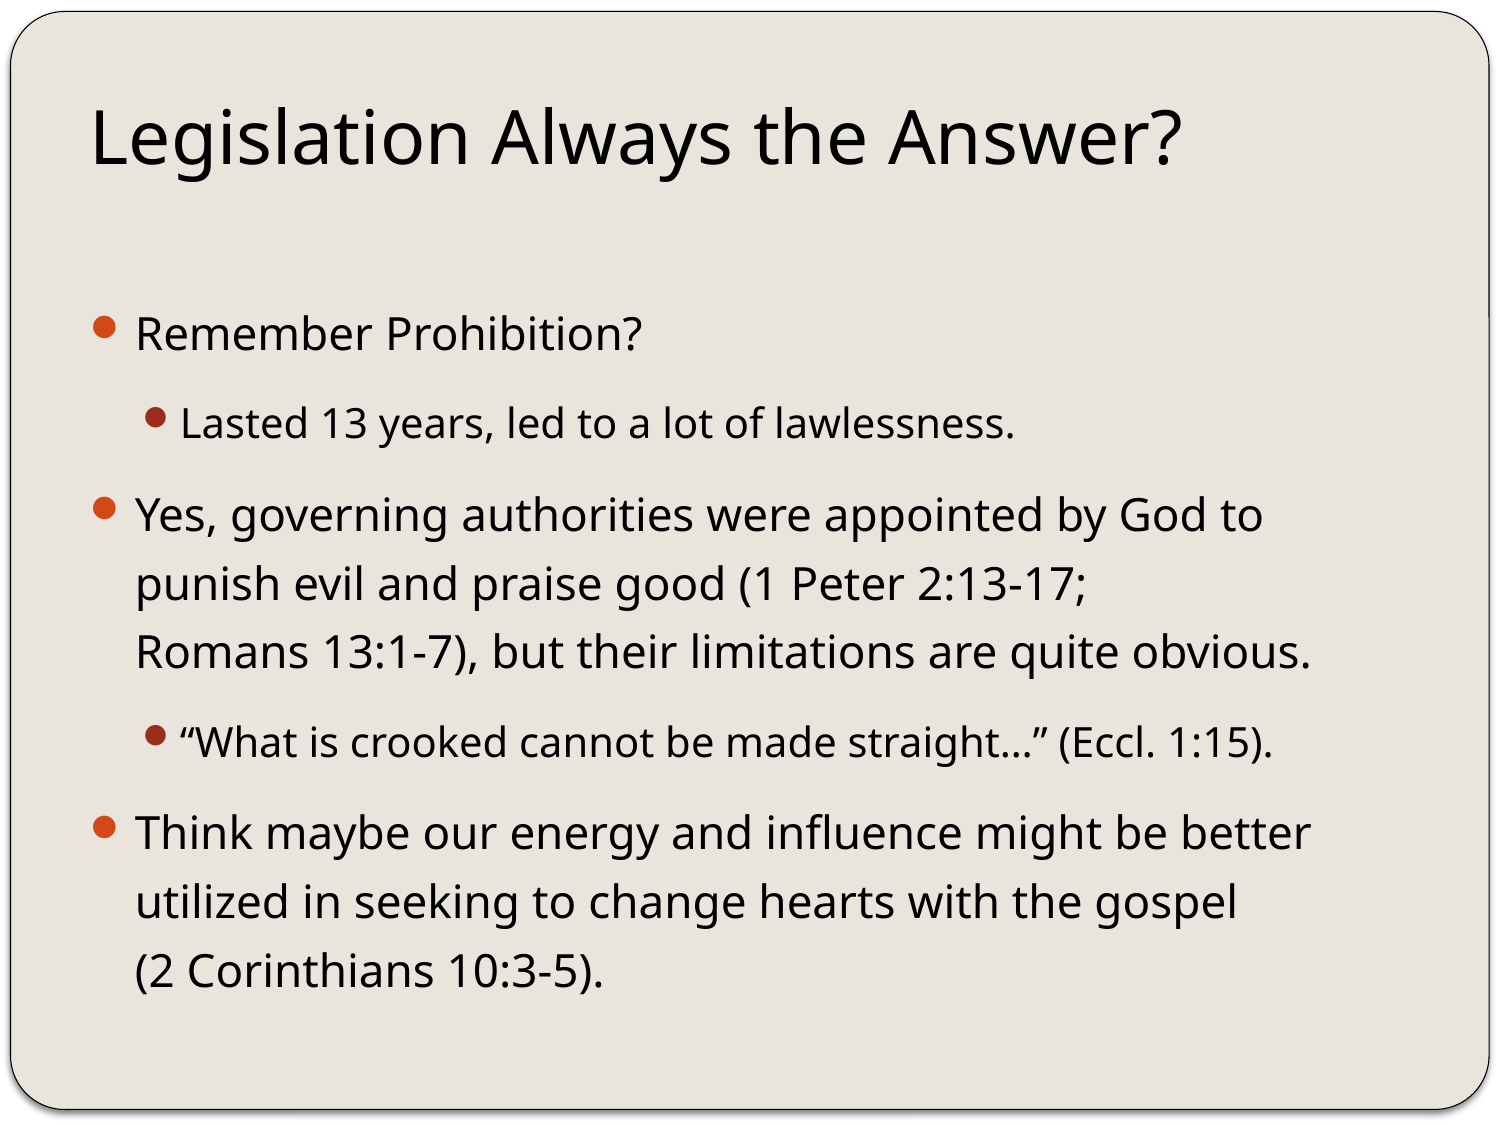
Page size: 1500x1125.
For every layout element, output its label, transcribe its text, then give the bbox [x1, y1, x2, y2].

title Legislation Always the Answer? [75, 45, 1425, 233]
list Remember Prohibition? Lasted 13 years, led to a lot of lawlessness. Yes, governing authorities were appointed by God to punish evil and praise good (1 Peter 2:13-17; Romans 13:1-7), but their limitations are quite obvious. “What is crooked cannot be made straight…” (Eccl. 1:15). Think maybe our energy and influence might be better utilized in seeking to change hearts with the gospel (2 Corinthians 10:3-5). [75, 237, 1425, 1050]
